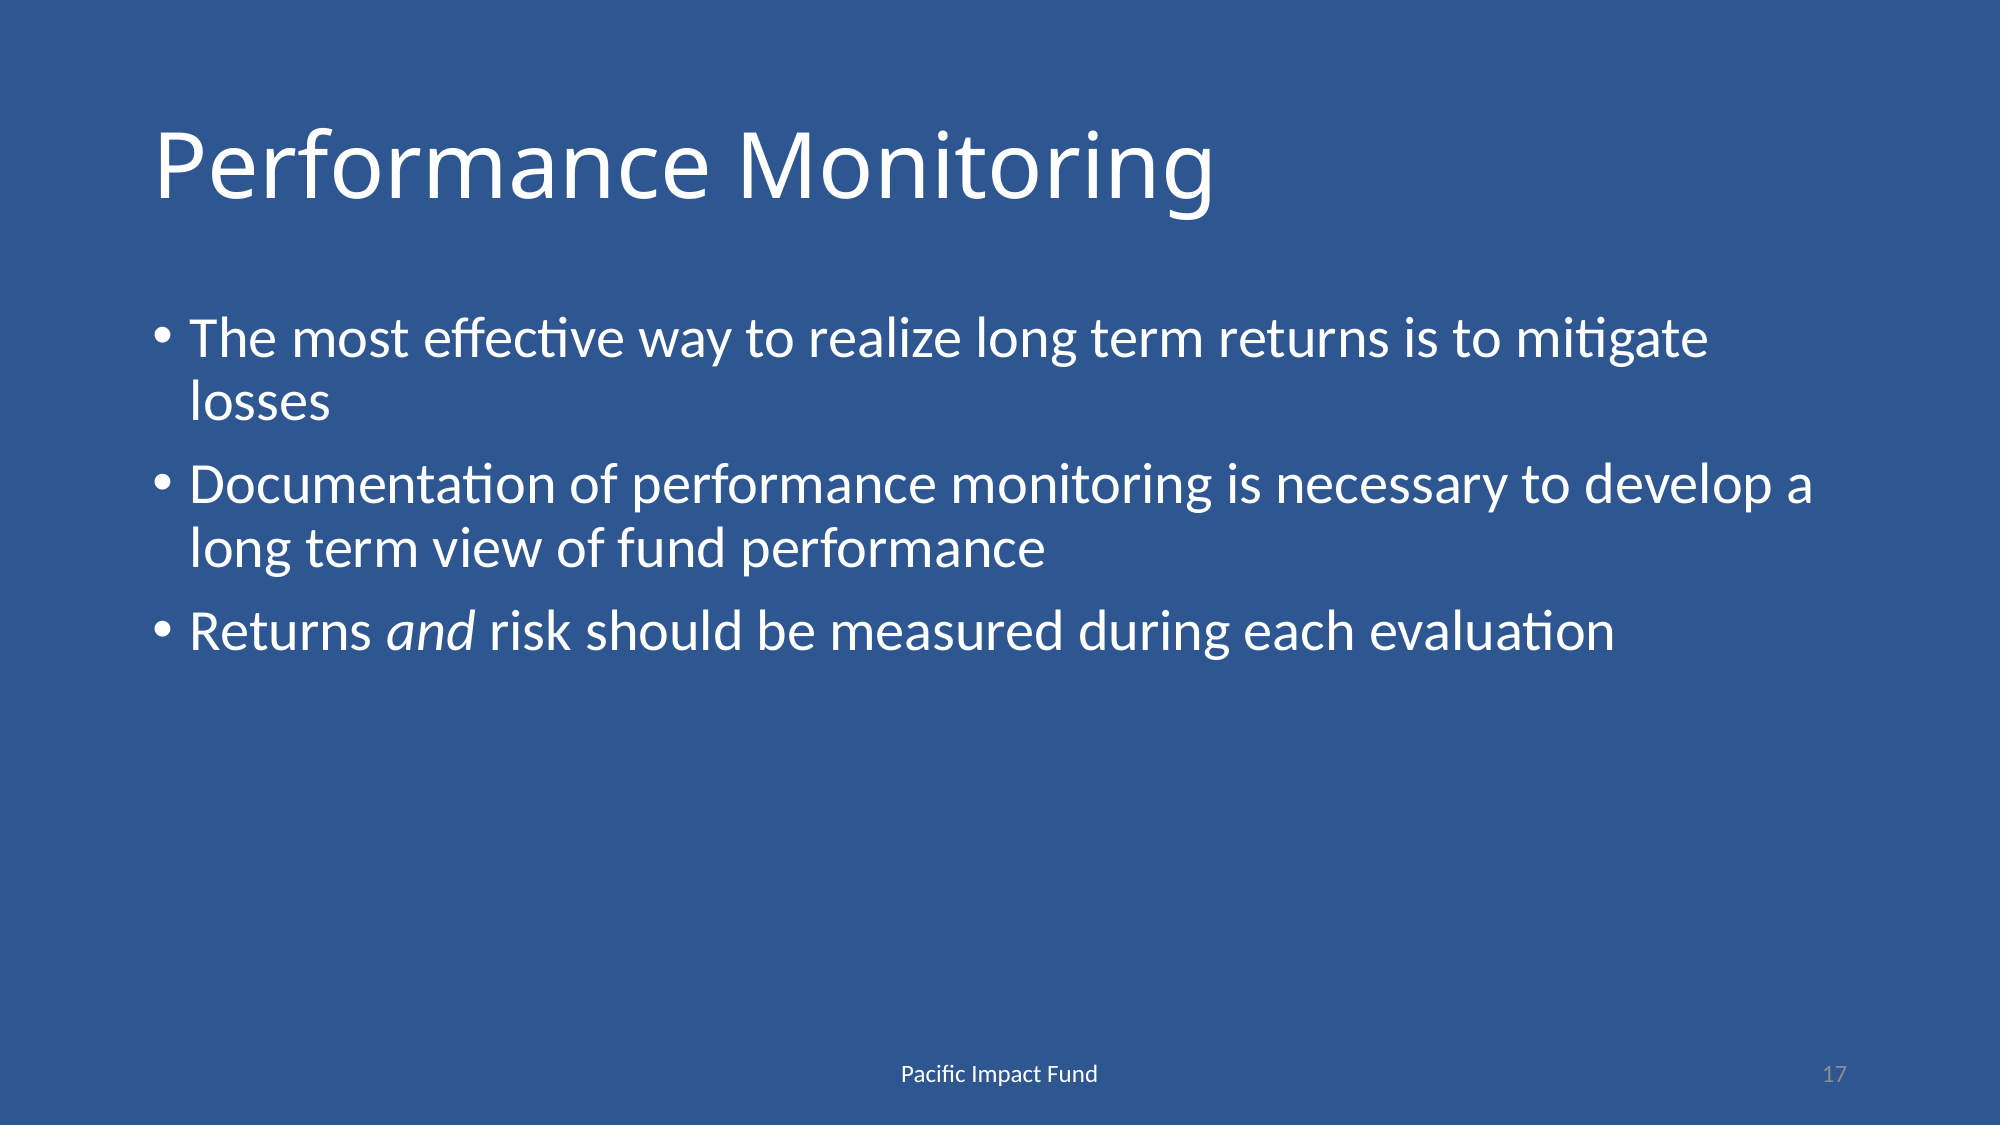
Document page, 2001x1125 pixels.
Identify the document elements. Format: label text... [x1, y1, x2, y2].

slide_number 17 [1412, 1042, 1863, 1103]
list The most effective way to realize long term returns is to mitigate losses Documentation of performance monitoring is necessary to develop a long term view of fund performance Returns and risk should be measured during each evaluation [137, 299, 1863, 1014]
footer Pacific Impact Fund [662, 1042, 1338, 1103]
title Performance Monitoring [137, 59, 1863, 278]
